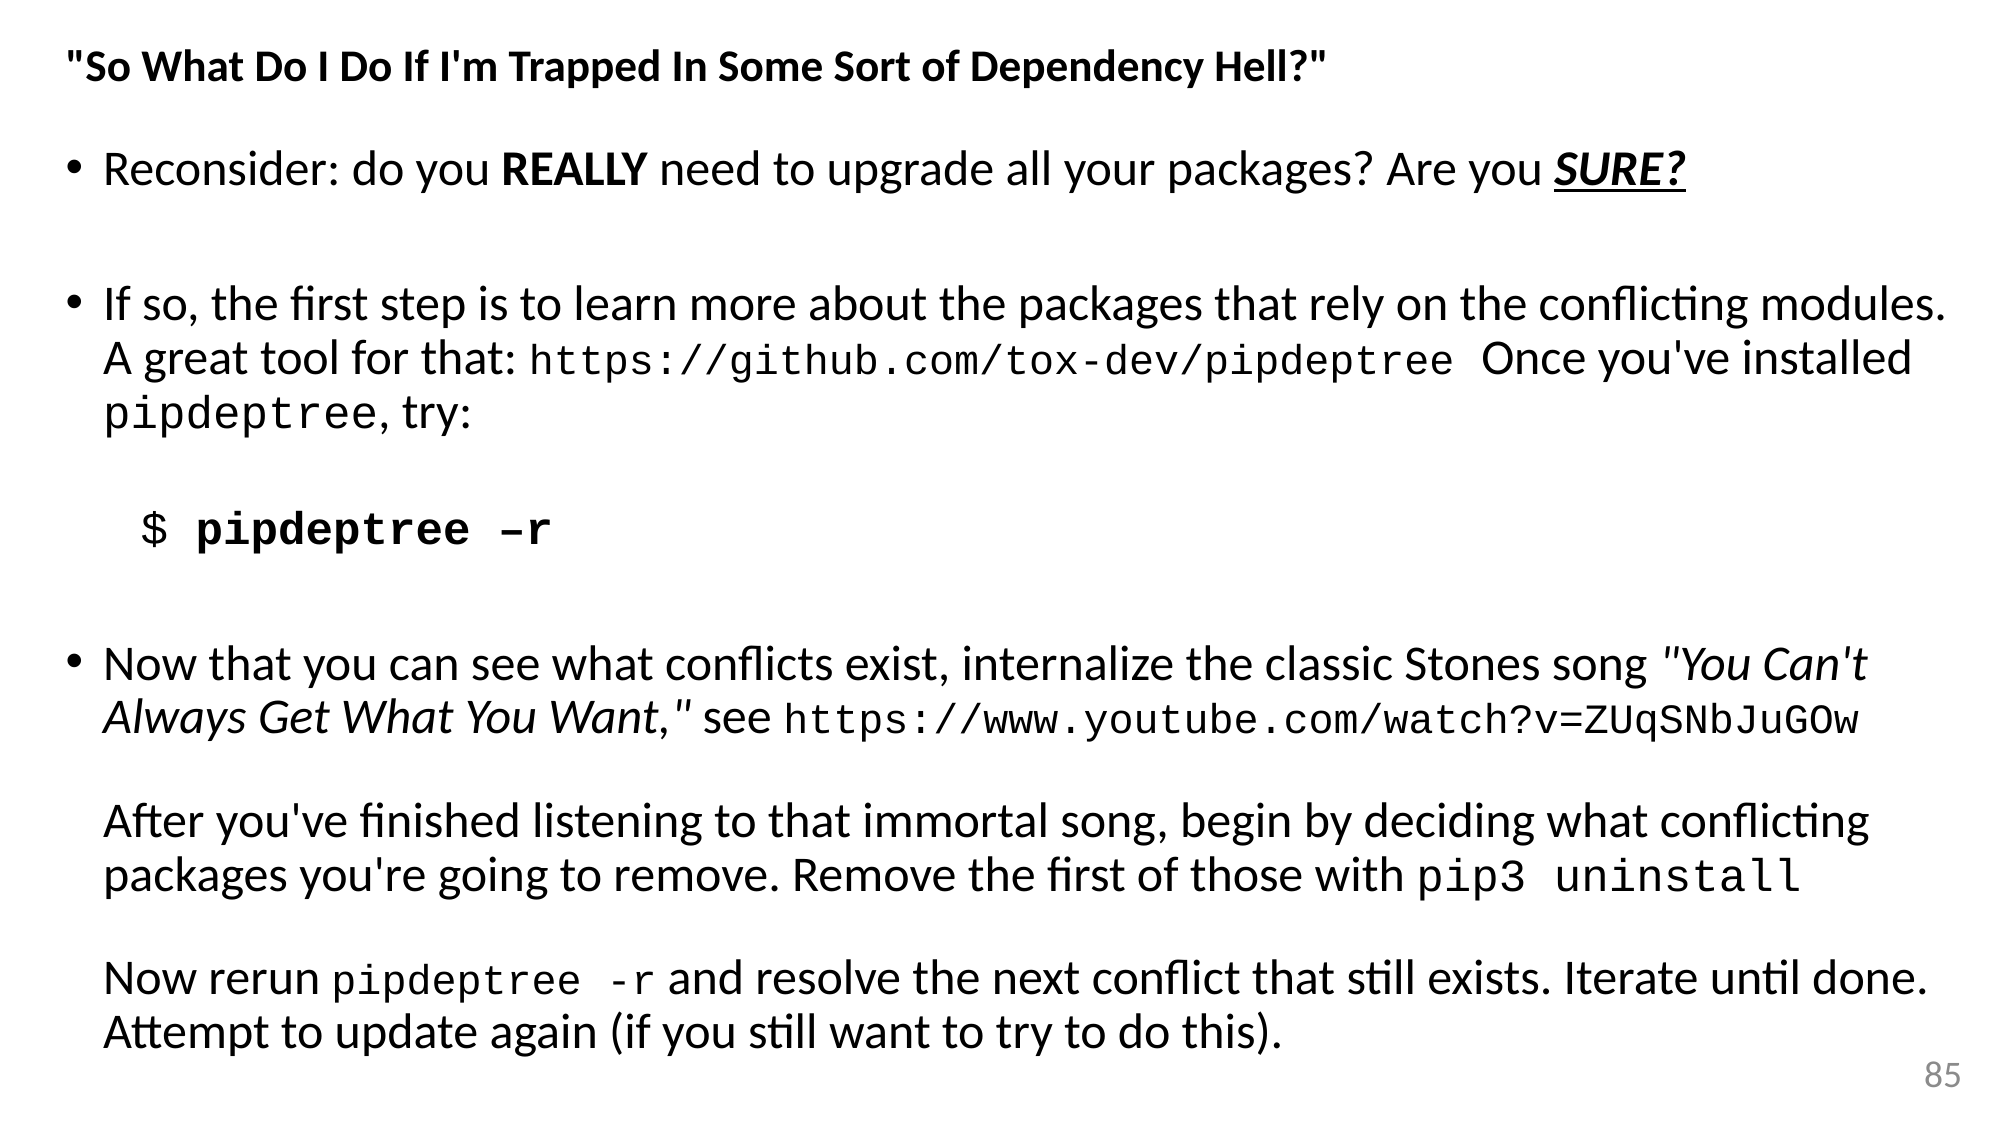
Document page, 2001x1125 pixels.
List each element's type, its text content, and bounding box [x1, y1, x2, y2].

list Reconsider: do you REALLY need to upgrade all your packages? Are you SURE? If so, the first step is to learn more about the packages that rely on the conflicting modules. A great tool for that: https://github.com/tox-dev/pipdeptree Once you've installed pipdeptree, try: $ pipdeptree –r Now that you can see what conflicts exist, internalize the classic Stones song "You Can't Always Get What You Want," see https://www.youtube.com/watch?v=ZUqSNbJuGOw After you've finished listening to that immortal song, begin by deciding what conflicting packages you're going to remove. Remove the first of those with pip3 uninstall Now rerun pipdeptree -r and resolve the next conflict that still exists. Iterate until done. Attempt to update again (if you still want to try to do this). [50, 135, 1966, 1070]
title "So What Do I Do If I'm Trapped In Some Sort of Dependency Hell?" [50, 35, 1966, 100]
slide_number 85 [1412, 1042, 1978, 1103]
